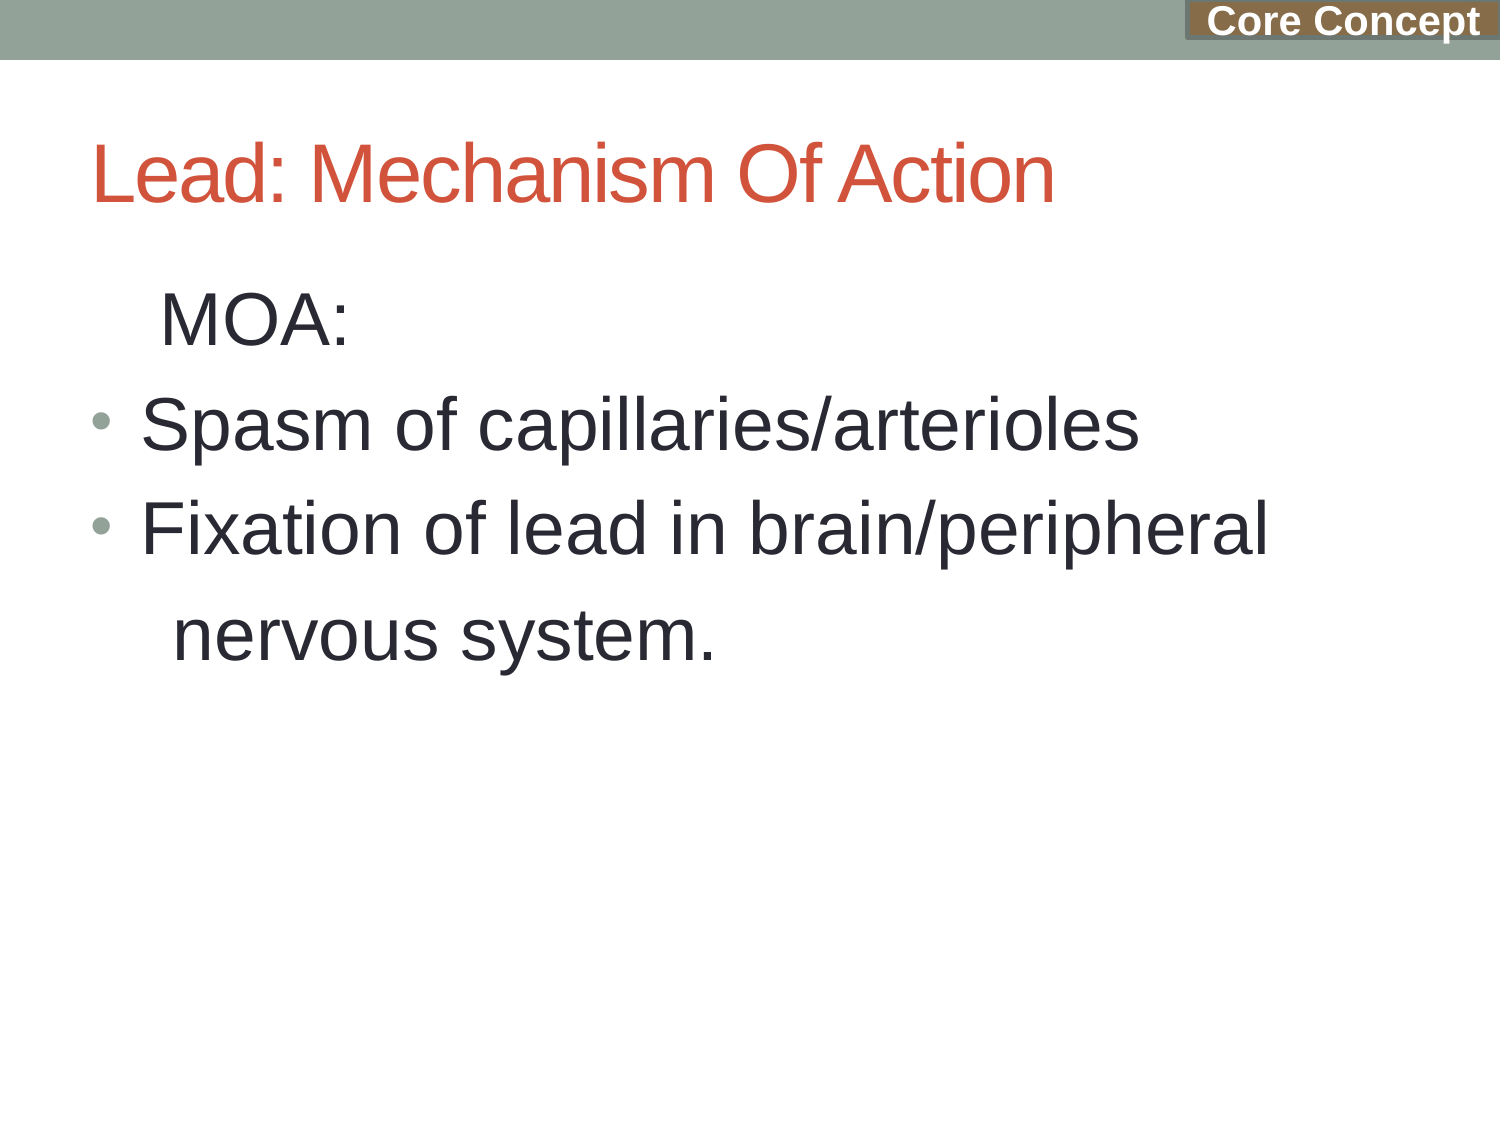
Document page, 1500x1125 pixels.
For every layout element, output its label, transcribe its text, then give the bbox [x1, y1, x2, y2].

list MOA: Spasm of capillaries/arterioles Fixation of lead in brain/peripheral nervous system. [75, 262, 1425, 1063]
title Lead: Mechanism Of Action [75, 87, 1425, 250]
text_box Core Concept [1185, 0, 1500, 40]
